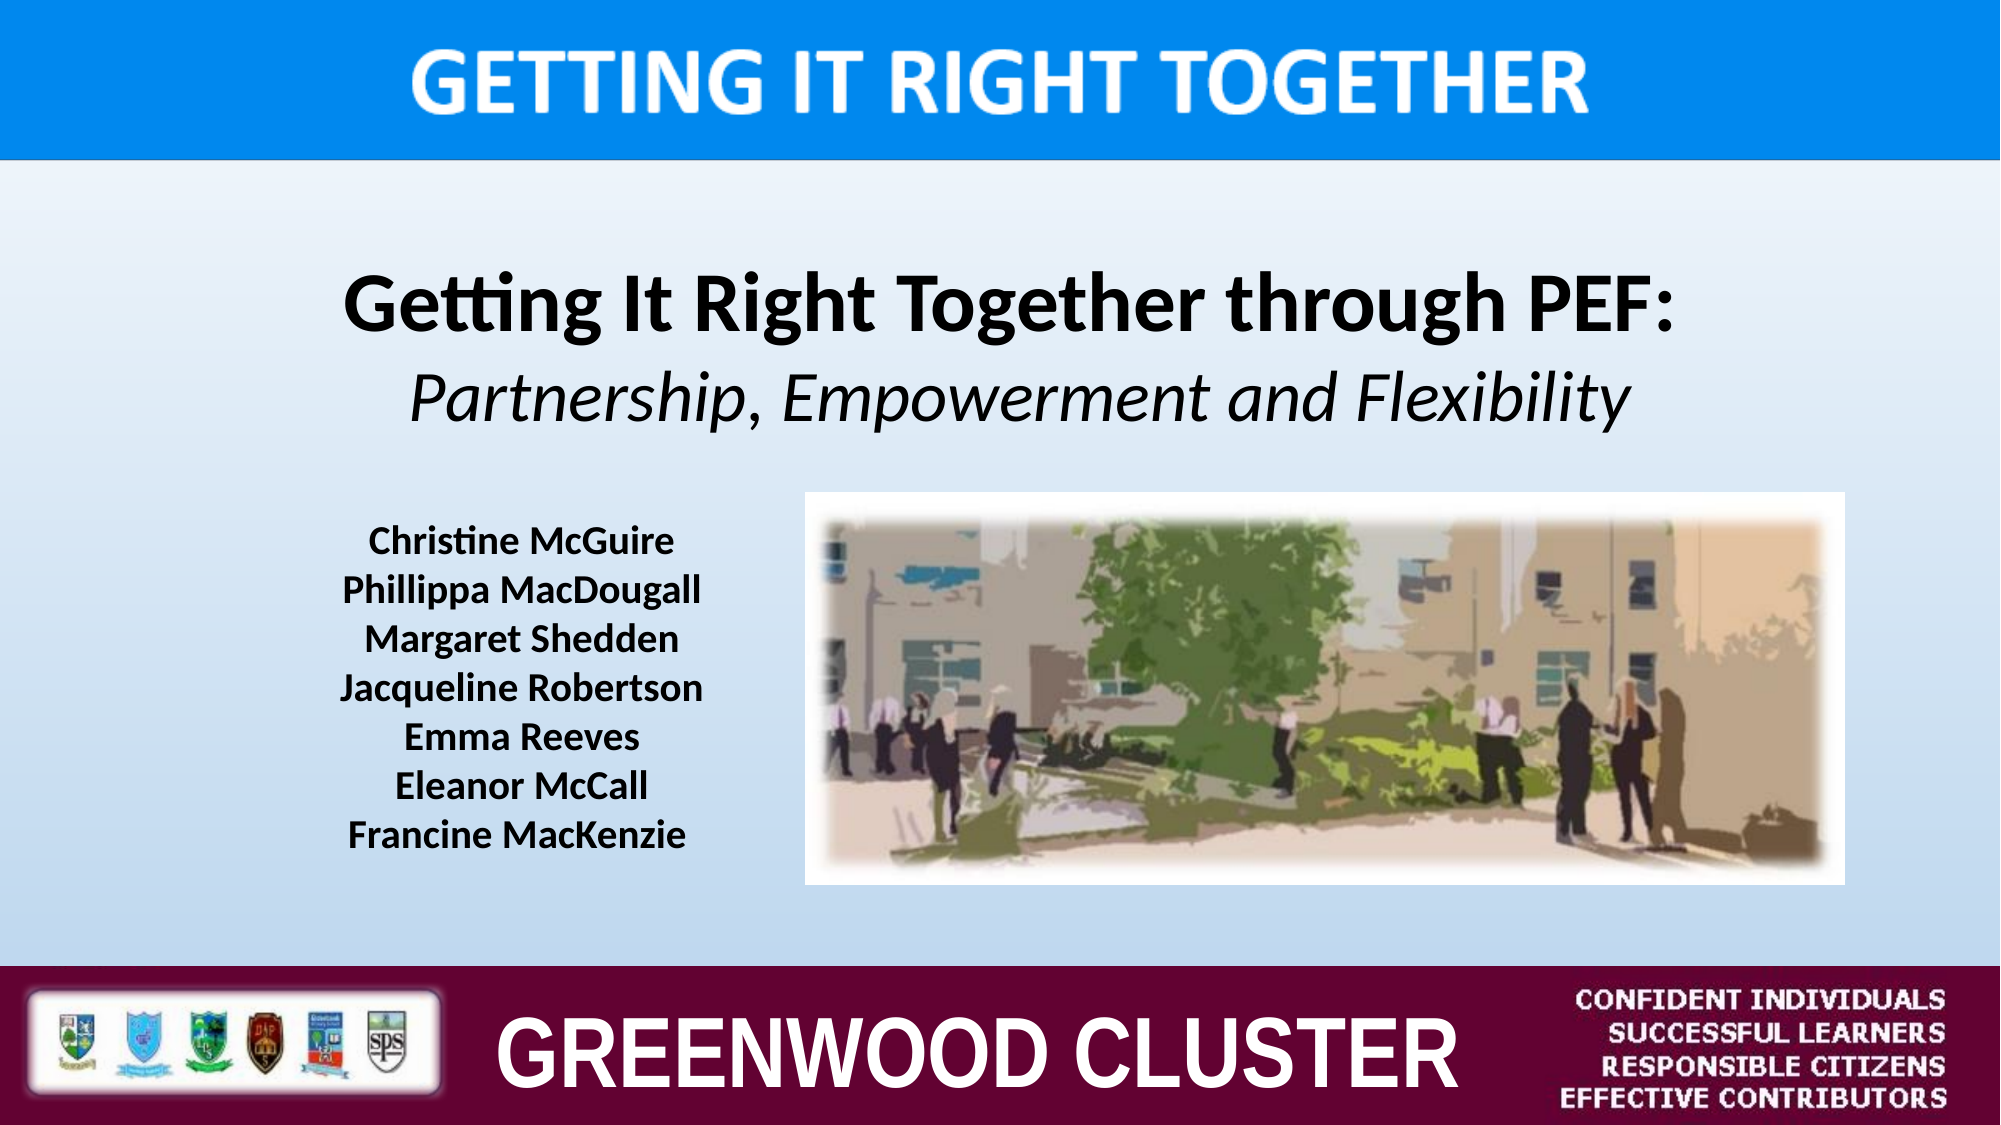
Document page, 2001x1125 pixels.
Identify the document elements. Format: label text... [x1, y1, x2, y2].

picture [0, 966, 2000, 1125]
title Christine McGuire Phillippa MacDougall Margaret Shedden Jacqueline Robertson Emma Reeves Eleanor McCall Francine MacKenzie [275, 511, 769, 867]
picture [0, 0, 2000, 197]
subtitle Getting It Right Together through PEF: Partnership, Empowerment and Flexibility [270, 239, 1771, 511]
picture [805, 492, 1845, 885]
